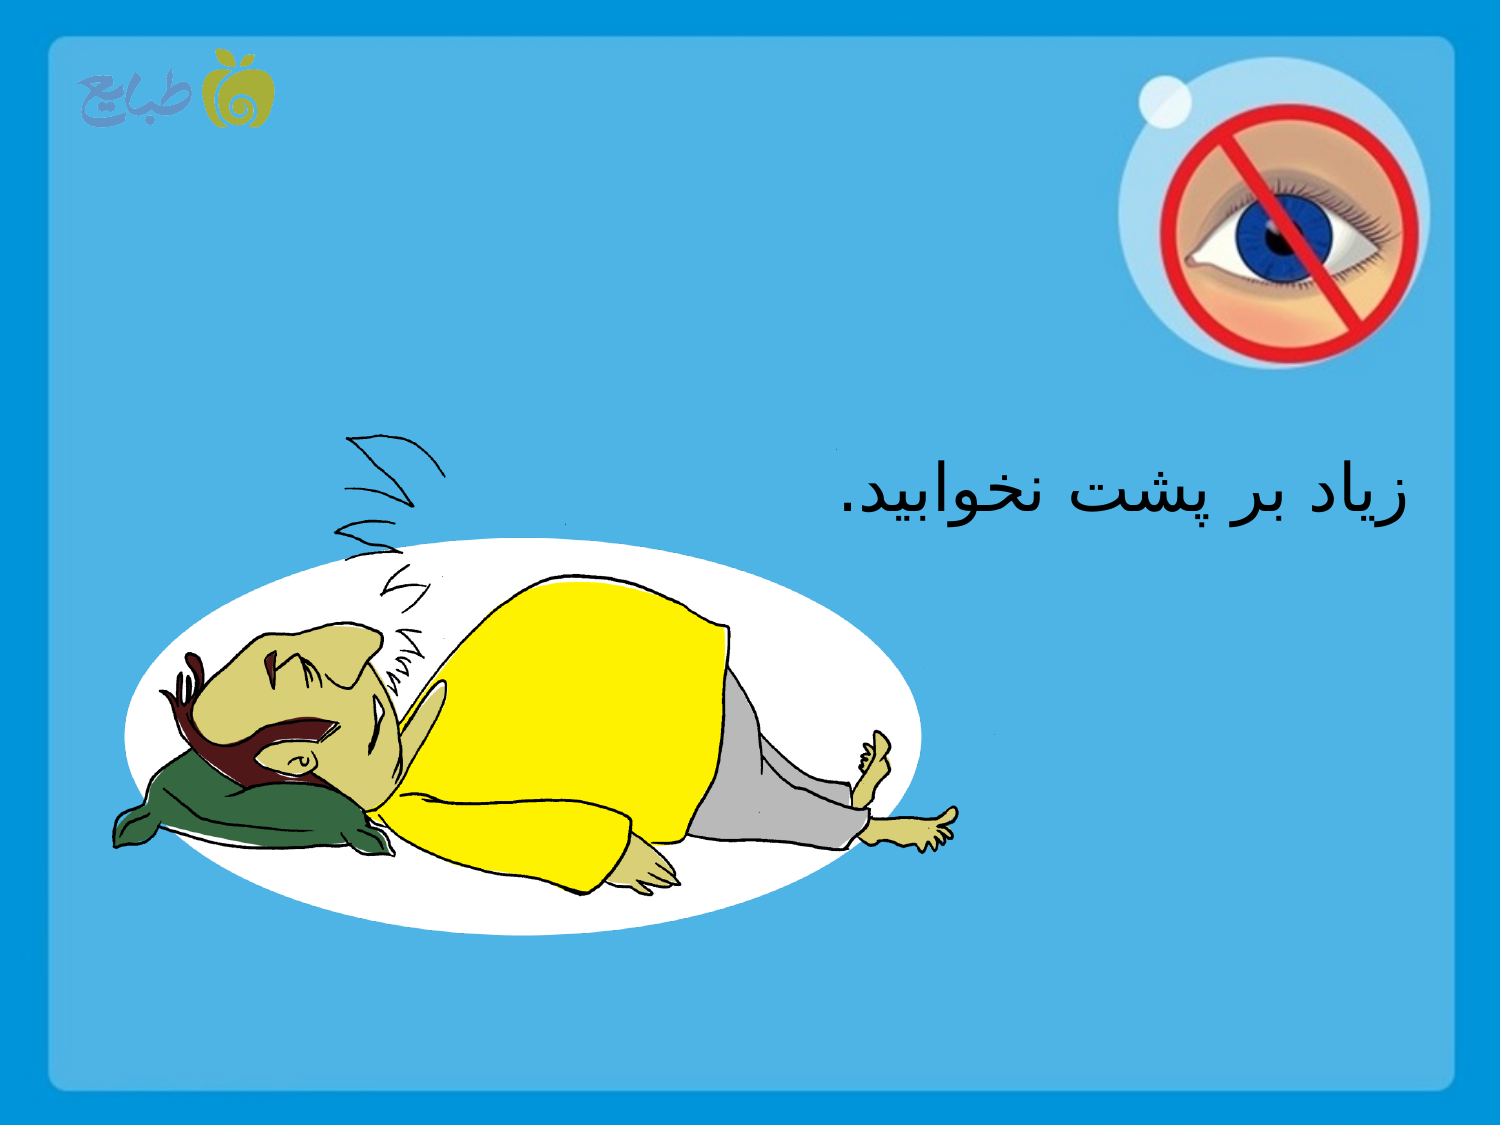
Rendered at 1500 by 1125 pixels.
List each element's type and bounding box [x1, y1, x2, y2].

picture [48, 36, 1455, 1091]
